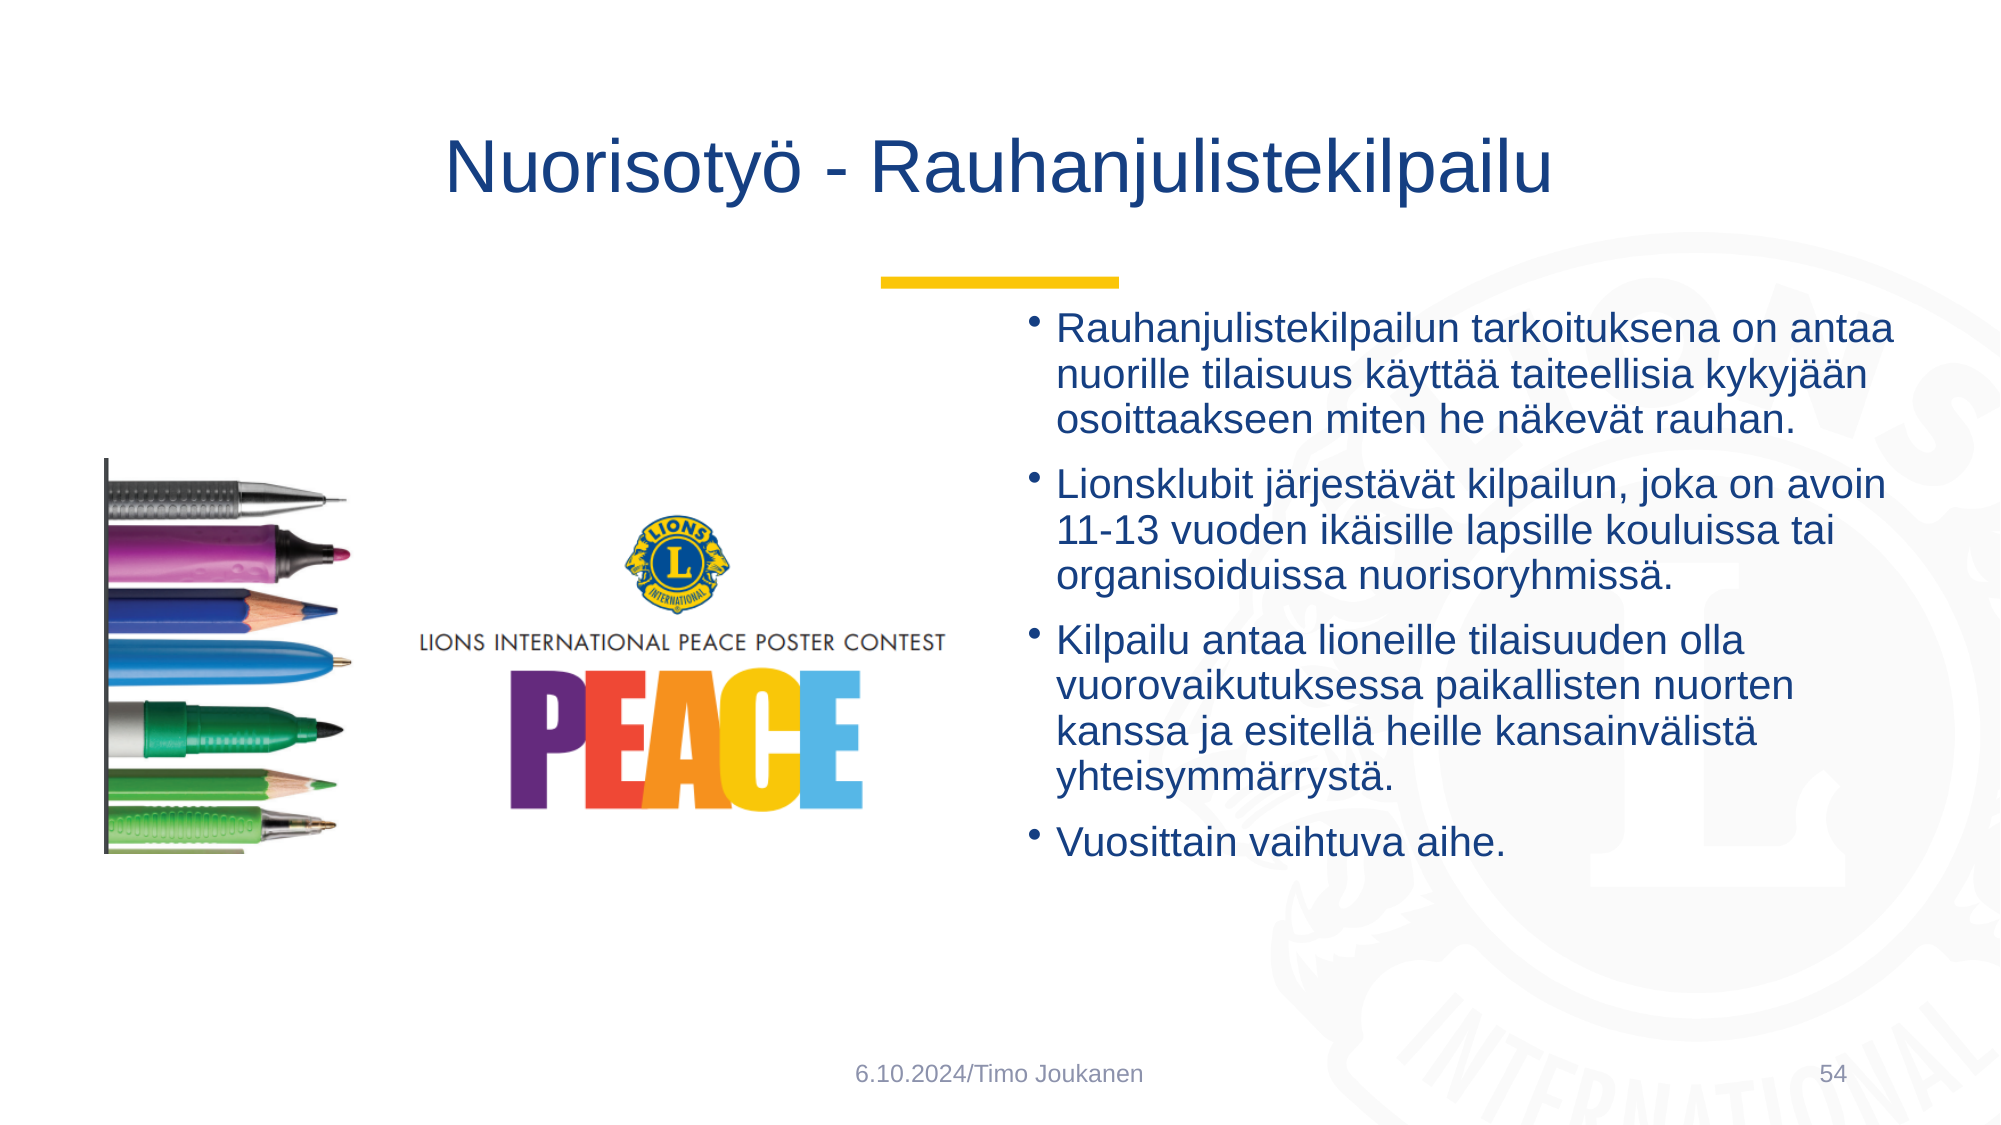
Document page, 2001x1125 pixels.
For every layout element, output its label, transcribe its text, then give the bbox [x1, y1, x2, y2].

list Rauhanjulistekilpailun tarkoituksena on antaa nuorille tilaisuus käyttää taiteellisia kykyjään osoittaakseen miten he näkevät rauhan. Lionsklubit järjestävät kilpailun, joka on avoin 11-13 vuoden ikäisille lapsille kouluissa tai organisoiduissa nuorisoryhmissä. Kilpailu antaa lioneille tilaisuuden olla vuorovaikutuksessa paikallisten nuorten kanssa ja esitellä heille kansainvälistä yhteisymmärrystä. Vuosittain vaihtuva aihe. [1012, 299, 1932, 1014]
footer 6.10.2024/Timo Joukanen [662, 1042, 1338, 1103]
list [104, 458, 955, 854]
title Nuorisotyö - Rauhanjulistekilpailu [137, 59, 1863, 278]
slide_number 54 [1412, 1042, 1863, 1103]
